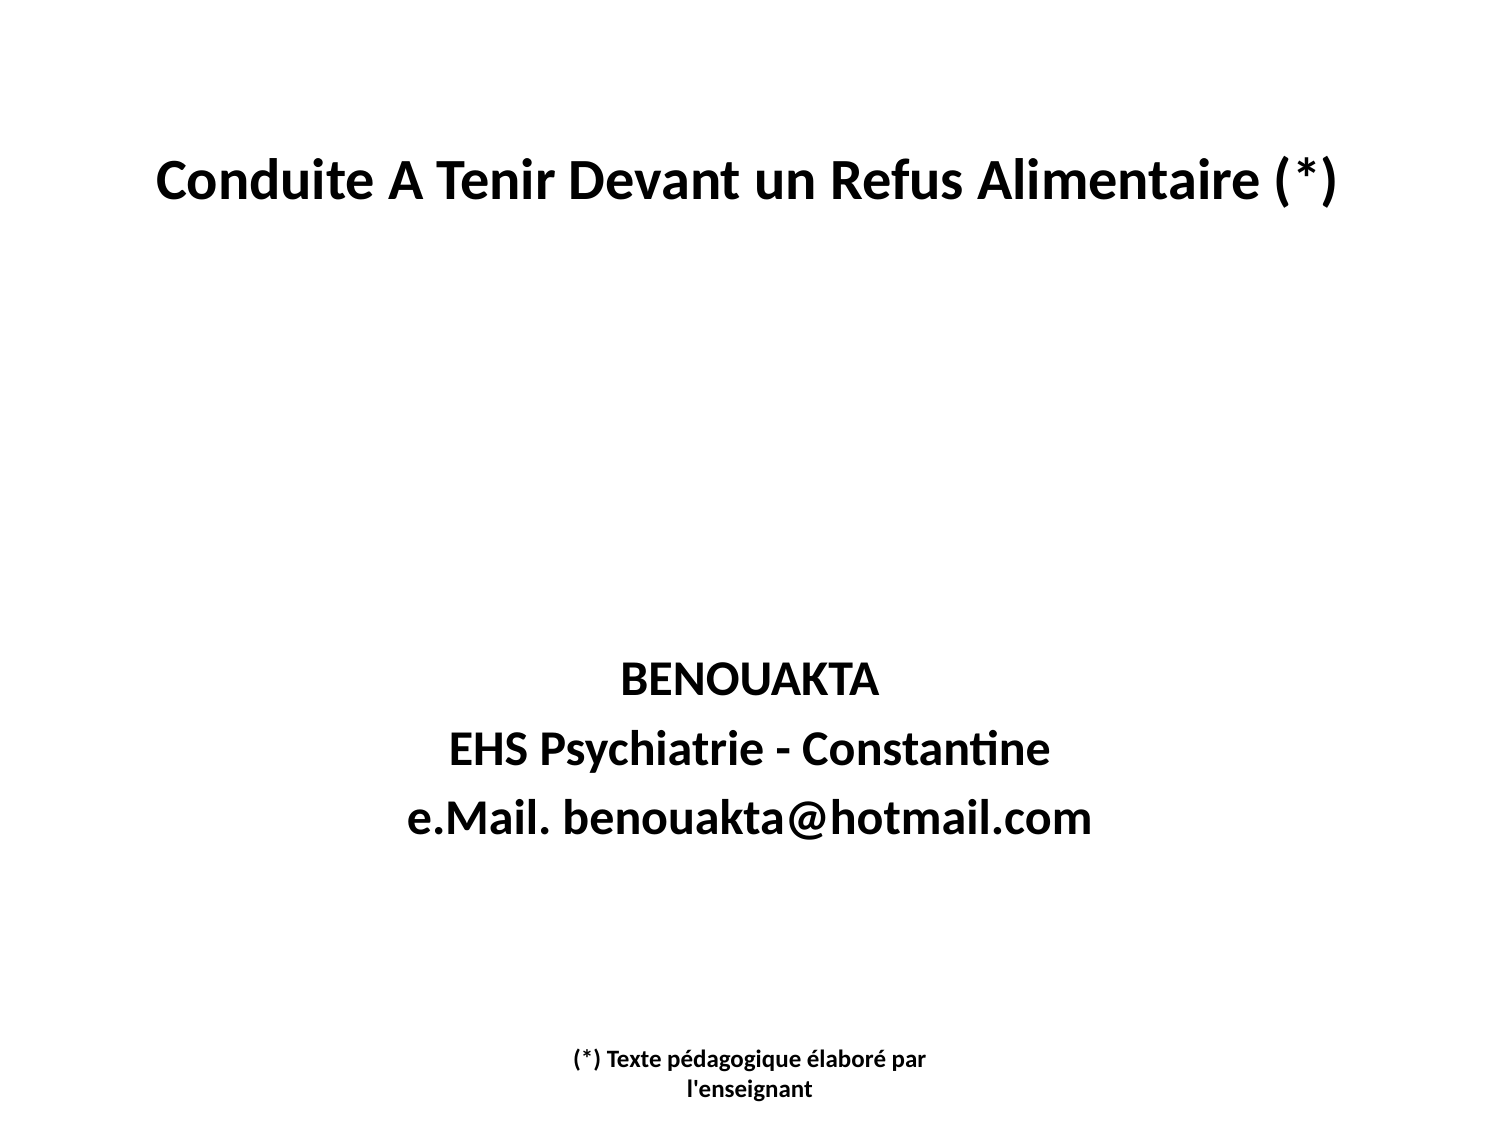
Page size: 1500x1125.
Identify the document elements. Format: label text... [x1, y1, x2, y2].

footer (*) Texte pédagogique élaboré par l'enseignant [512, 1042, 988, 1103]
subtitle BENOUAKTA EHS Psychiatrie - Constantine e.Mail. benouakta@hotmail.com [225, 637, 1275, 925]
title Conduite A Tenir Devant un Refus Alimentaire (*) [117, 82, 1393, 270]
